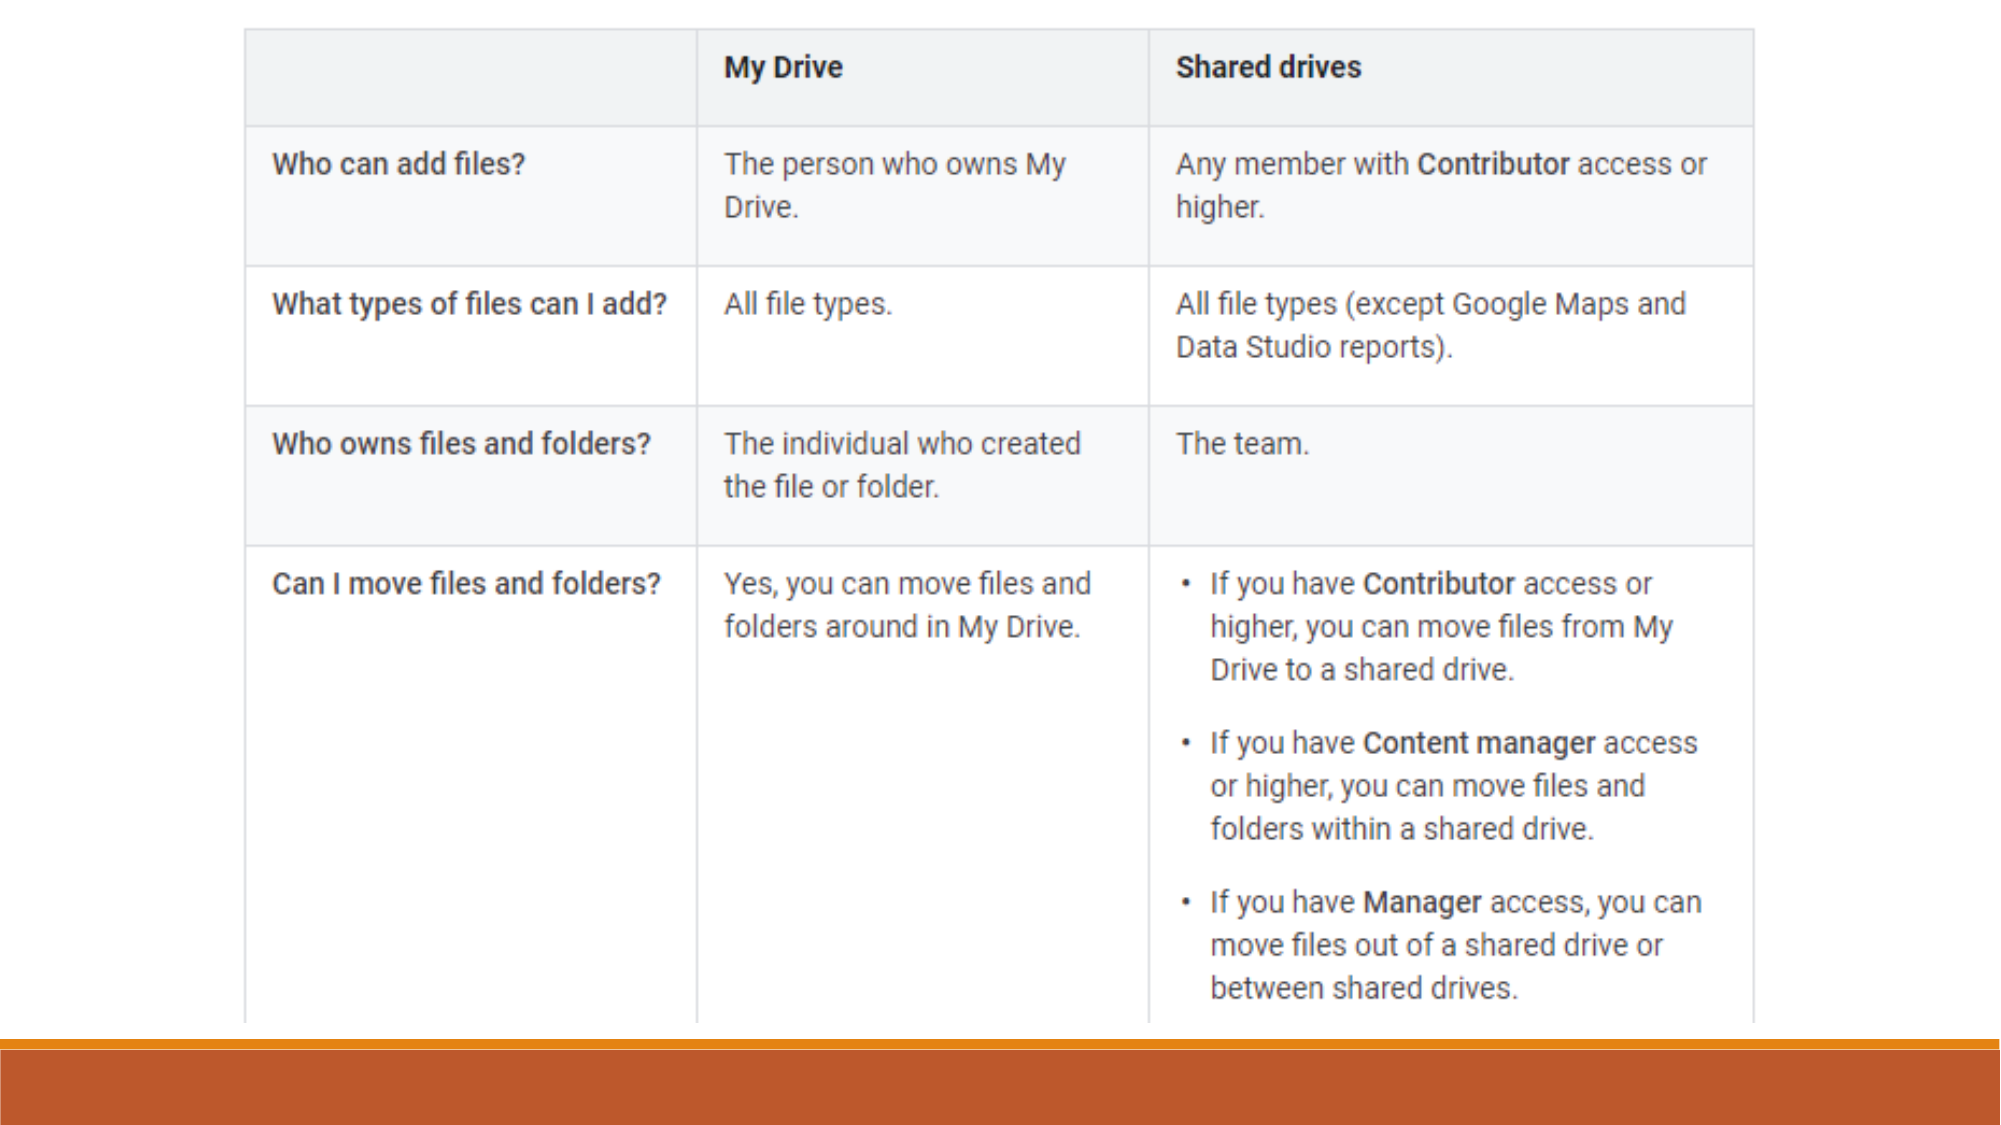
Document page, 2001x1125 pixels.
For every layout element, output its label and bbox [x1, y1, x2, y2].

picture [236, 17, 1764, 1024]
